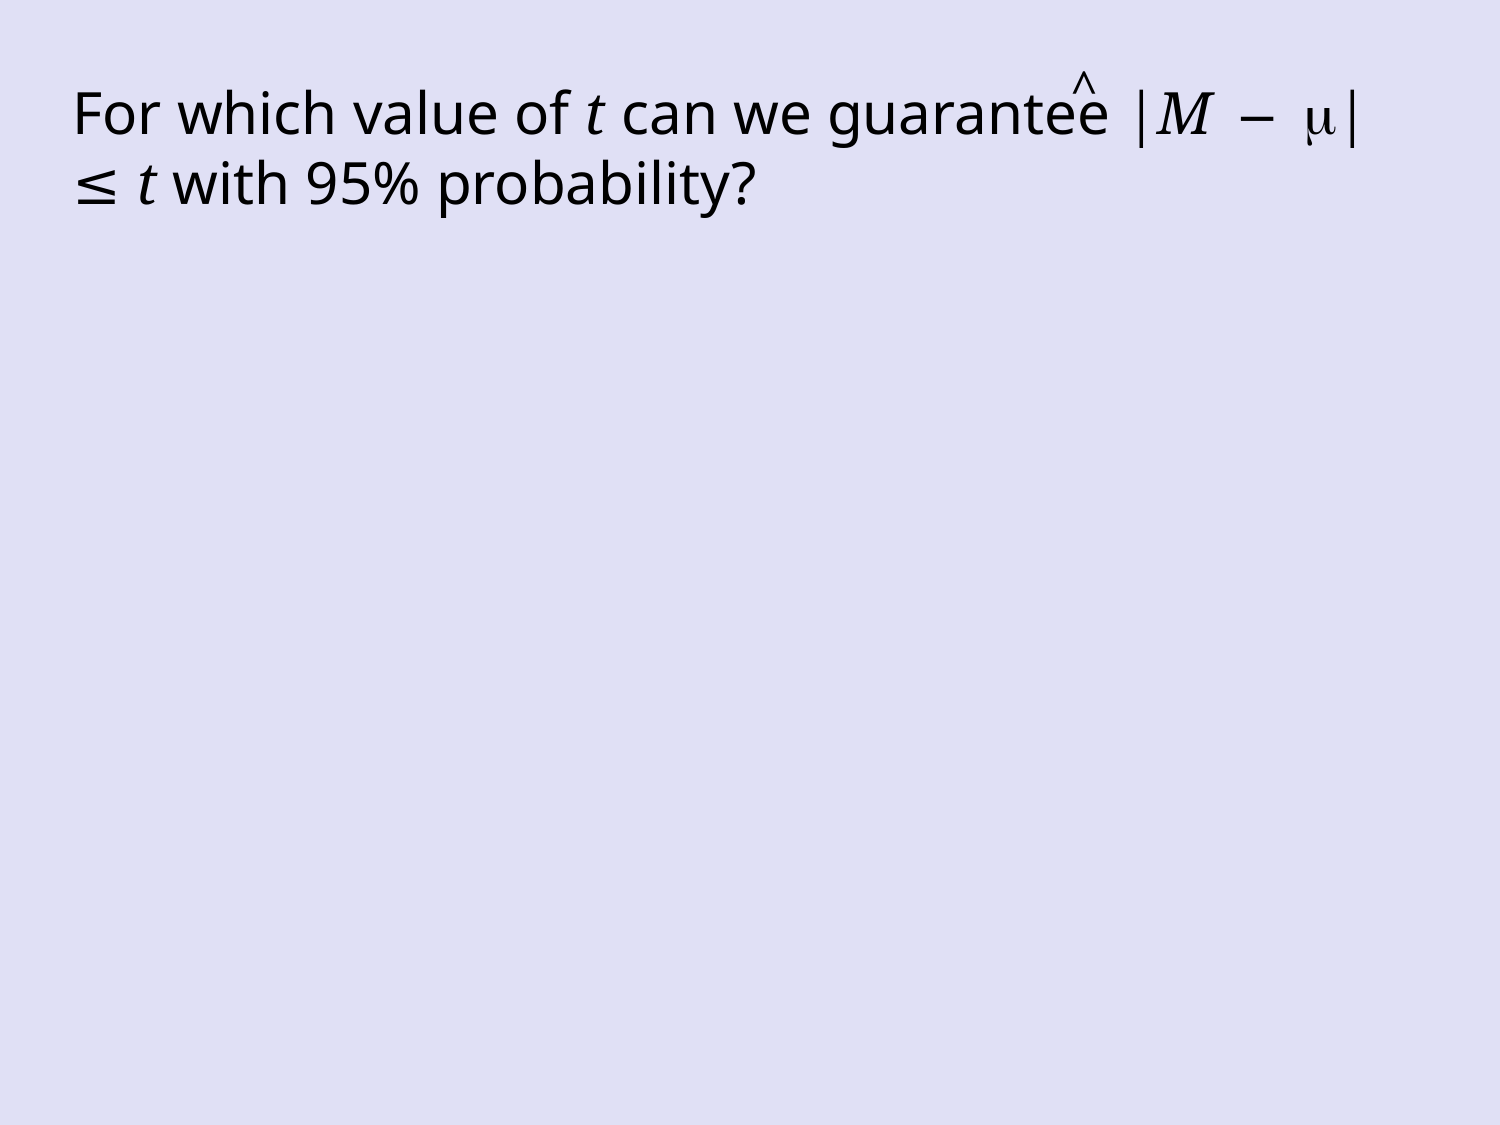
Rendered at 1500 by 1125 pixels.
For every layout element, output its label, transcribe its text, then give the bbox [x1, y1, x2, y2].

text_box For which value of t can we guarantee |M – m| ≤ t with 95% probability? [57, 69, 1408, 224]
text_box ^ [1056, 50, 1105, 126]
